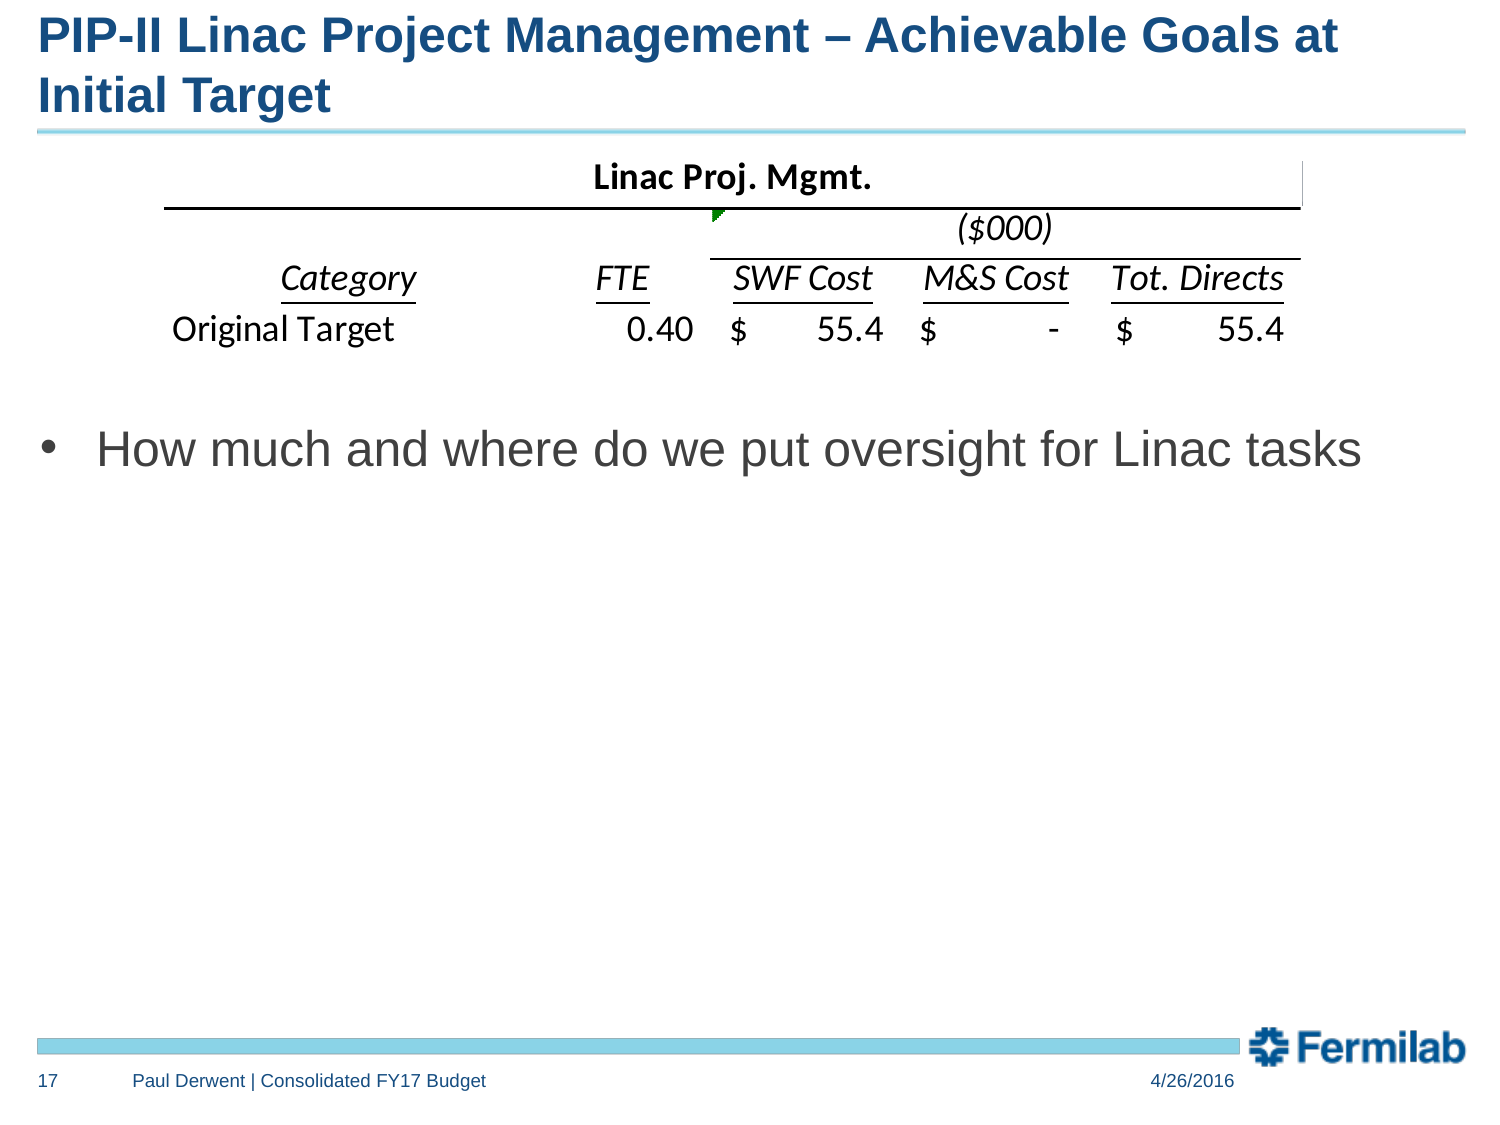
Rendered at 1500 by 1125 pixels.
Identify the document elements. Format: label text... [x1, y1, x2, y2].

picture [163, 156, 1304, 362]
slide_number 17 [37, 1068, 111, 1109]
list How much and where do we put oversight for Linac tasks [39, 416, 1463, 769]
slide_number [1058, 1068, 1235, 1109]
footer Paul Derwent | Consolidated FY17 Budget [132, 1068, 1014, 1109]
title PIP-II Linac Project Management – Achievable Goals at Initial Target [37, 17, 1463, 123]
